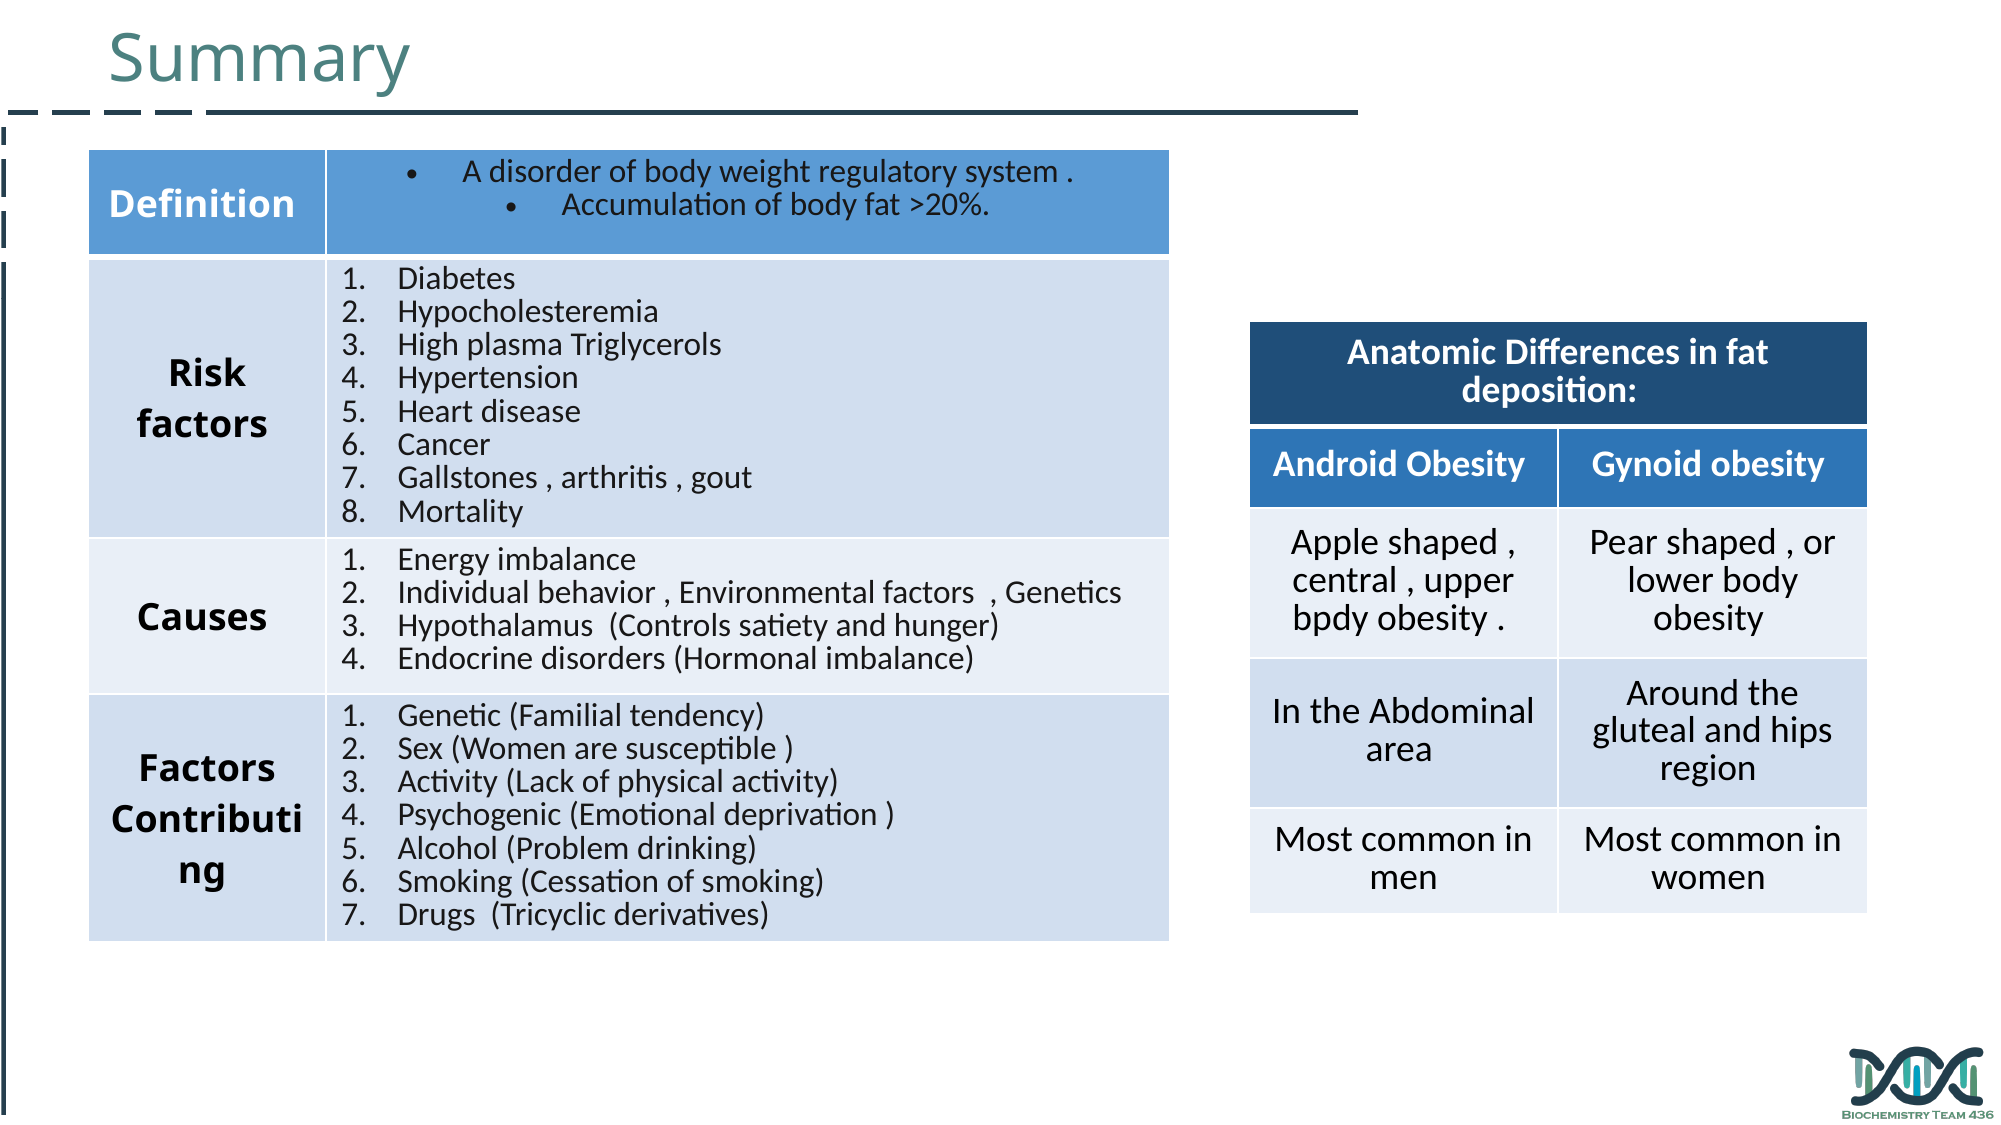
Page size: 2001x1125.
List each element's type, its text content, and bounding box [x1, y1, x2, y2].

table_cell Most common in men [1250, 809, 1557, 913]
table_cell Risk factors [89, 260, 325, 537]
table_header A disorder of body weight regulatory system . Accumulation of body fat >20%. [327, 150, 1169, 254]
table_cell Most common in women [1559, 809, 1867, 913]
table_cell In the Abdominal area [1250, 659, 1557, 807]
table_cell Genetic (Familial tendency) Sex (Women are susceptible ) Activity (Lack of physical activity) Psychogenic (Emotional deprivation ) Alcohol (Problem drinking) Smoking (Cessation of smoking) Drugs (Tricyclic derivatives) [327, 695, 1169, 941]
picture [1834, 1046, 2001, 1125]
table_header Definition [89, 150, 325, 254]
table_cell Gynoid obesity [1559, 429, 1867, 507]
table_cell Android Obesity [1250, 429, 1557, 507]
table_cell Diabetes Hypocholesteremia High plasma Triglycerols Hypertension Heart disease Cancer Gallstones , arthritis , gout Mortality [327, 260, 1169, 537]
table_header Anatomic Differences in fat deposition: [1250, 322, 1867, 424]
table_cell Around the gluteal and hips region [1559, 659, 1867, 807]
table_cell Pear shaped , or lower body obesity [1559, 509, 1867, 657]
table_cell Causes [89, 539, 325, 693]
table_cell Apple shaped , central , upper bpdy obesity . [1250, 509, 1557, 657]
table_cell Factors Contributing [89, 695, 325, 941]
text_box Summary [93, 7, 1102, 103]
table_cell Energy imbalance Individual behavior , Environmental factors , Genetics Hypothalamus (Controls satiety and hunger) Endocrine disorders (Hormonal imbalance) [327, 539, 1169, 693]
